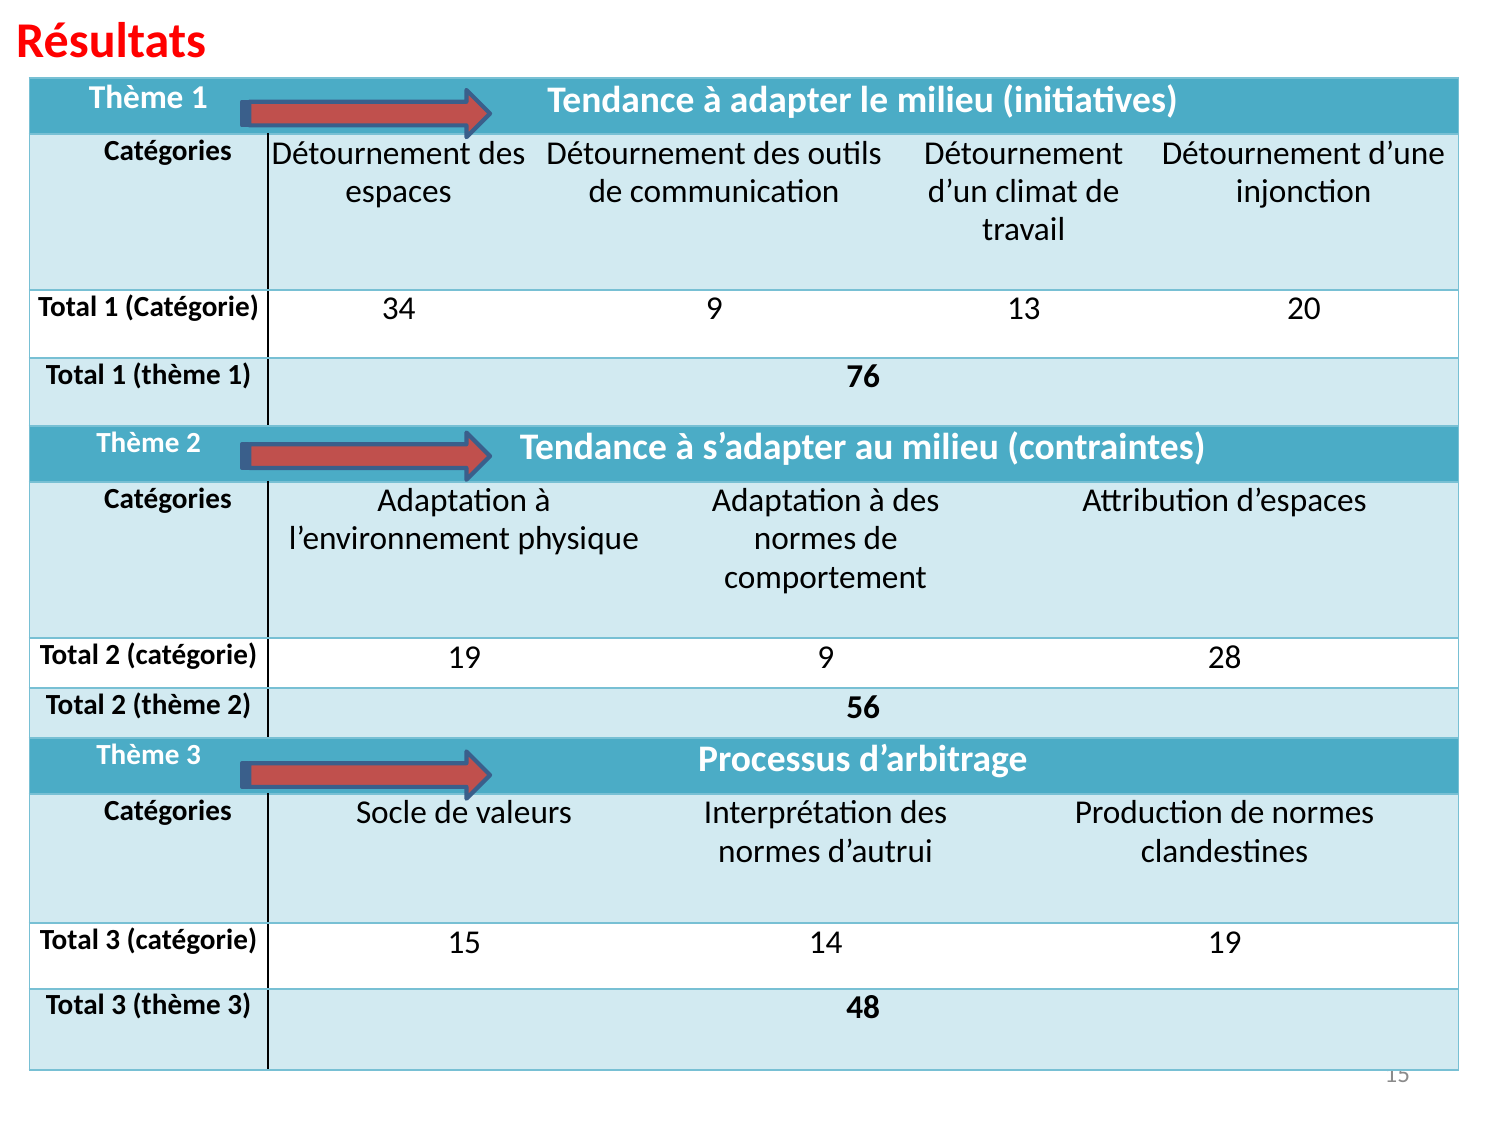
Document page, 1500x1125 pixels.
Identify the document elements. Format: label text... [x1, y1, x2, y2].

table_cell 28 [991, 639, 1458, 687]
table_cell 34 [269, 291, 530, 357]
table_cell Production de normes clandestines [991, 795, 1458, 922]
table_cell Détournement d’une injonction [1149, 135, 1458, 289]
table_cell Catégories [30, 795, 267, 922]
table_cell Total 1 (Catégorie) [30, 291, 267, 357]
table_cell Total 1 (thème 1) [30, 359, 267, 425]
table_cell Détournement des espaces [269, 135, 530, 289]
table_cell Attribution d’espaces [991, 483, 1458, 637]
table_cell 15 [269, 924, 661, 988]
table_cell Total 2 (catégorie) [30, 639, 267, 687]
table_cell Total 3 (catégorie) [30, 924, 267, 988]
table_header Tendance à adapter le milieu (initiatives) [268, 79, 1458, 133]
table_cell Thème 2 [30, 427, 268, 481]
table_cell 56 [269, 689, 1458, 737]
table_cell Détournement des outils de communication [530, 135, 899, 289]
slide_number 15 [1074, 1042, 1425, 1103]
table_cell 20 [1149, 291, 1458, 357]
table_cell Thème 3 [30, 739, 268, 793]
table_cell 14 [661, 924, 991, 988]
table_cell Détournement d’un climat de travail [899, 135, 1149, 289]
table_cell Adaptation à l’environnement physique [269, 483, 661, 637]
table_cell Catégories [30, 135, 267, 289]
table_cell 9 [530, 291, 899, 357]
table_cell Processus d’arbitrage [268, 739, 1458, 793]
table_cell 48 [269, 990, 1458, 1069]
table_cell 76 [269, 359, 1458, 425]
text_box [240, 749, 493, 801]
table_cell Adaptation à des normes de comportement [661, 483, 991, 637]
table_cell Total 2 (thème 2) [30, 689, 267, 737]
table_cell Socle de valeurs [269, 795, 661, 922]
text_box Résultats [1, 0, 222, 75]
table_cell Total 3 (thème 3) [30, 990, 267, 1069]
table_cell Interprétation des normes d’autrui [661, 795, 991, 922]
text_box [240, 88, 493, 140]
table_cell Tendance à s’adapter au milieu (contraintes) [268, 427, 1458, 481]
table_cell Catégories [30, 483, 267, 637]
table_cell 13 [899, 291, 1149, 357]
table_cell 9 [661, 639, 991, 687]
table_cell 19 [991, 924, 1458, 988]
text_box [240, 430, 493, 482]
table_cell 19 [269, 639, 661, 687]
table_header Thème 1 [30, 79, 268, 133]
